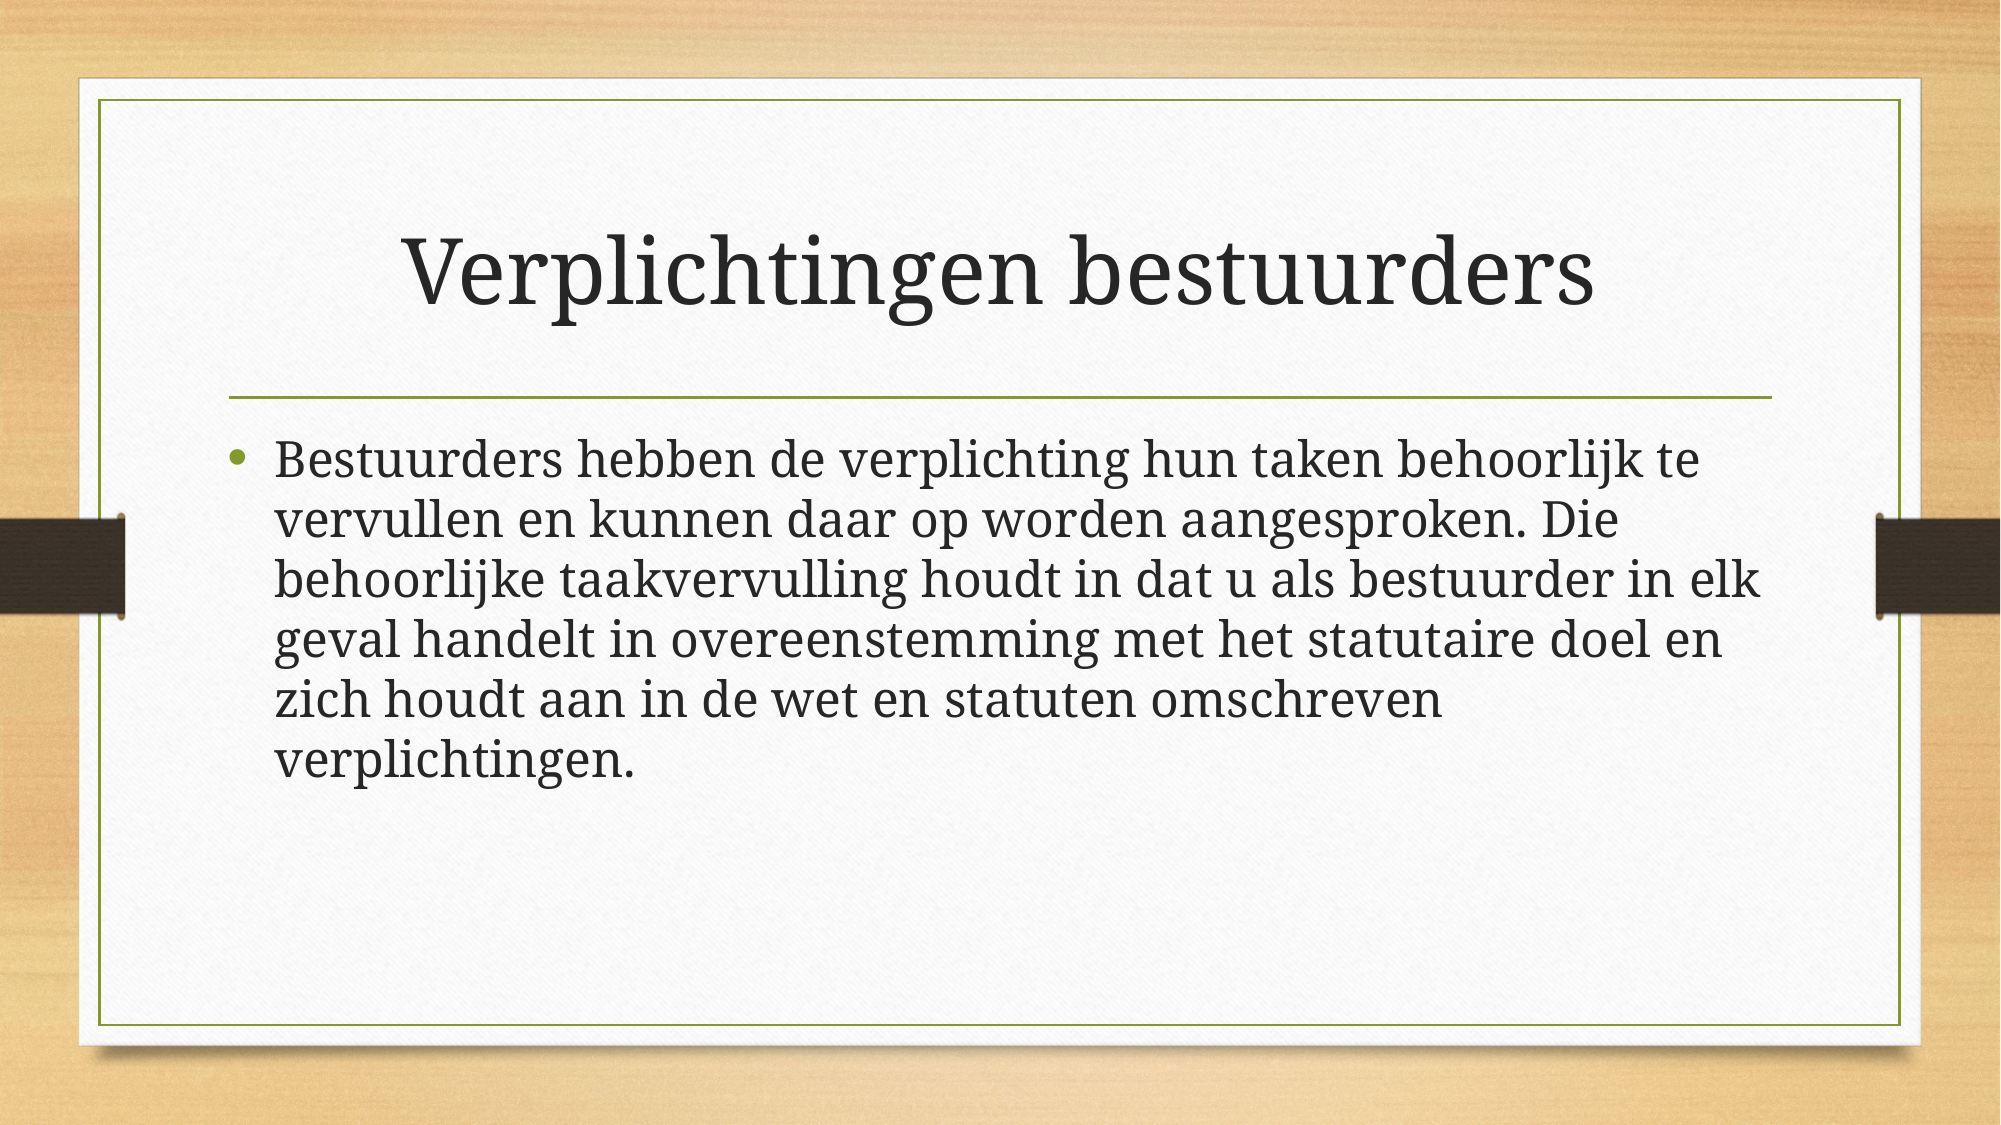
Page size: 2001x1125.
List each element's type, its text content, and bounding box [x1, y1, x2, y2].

picture [0, 0, 2001, 1125]
list Bestuurders hebben de verplichting hun taken behoorlijk te vervullen en kunnen daar op worden aangesproken. Die behoorlijke taakvervulling houdt in dat u als bestuurder in elk geval handelt in overeenstemming met het statutaire doel en zich houdt aan in de wet en statuten omschreven verplichtingen. [212, 419, 1788, 964]
title Verplichtingen bestuurders [212, 161, 1788, 375]
